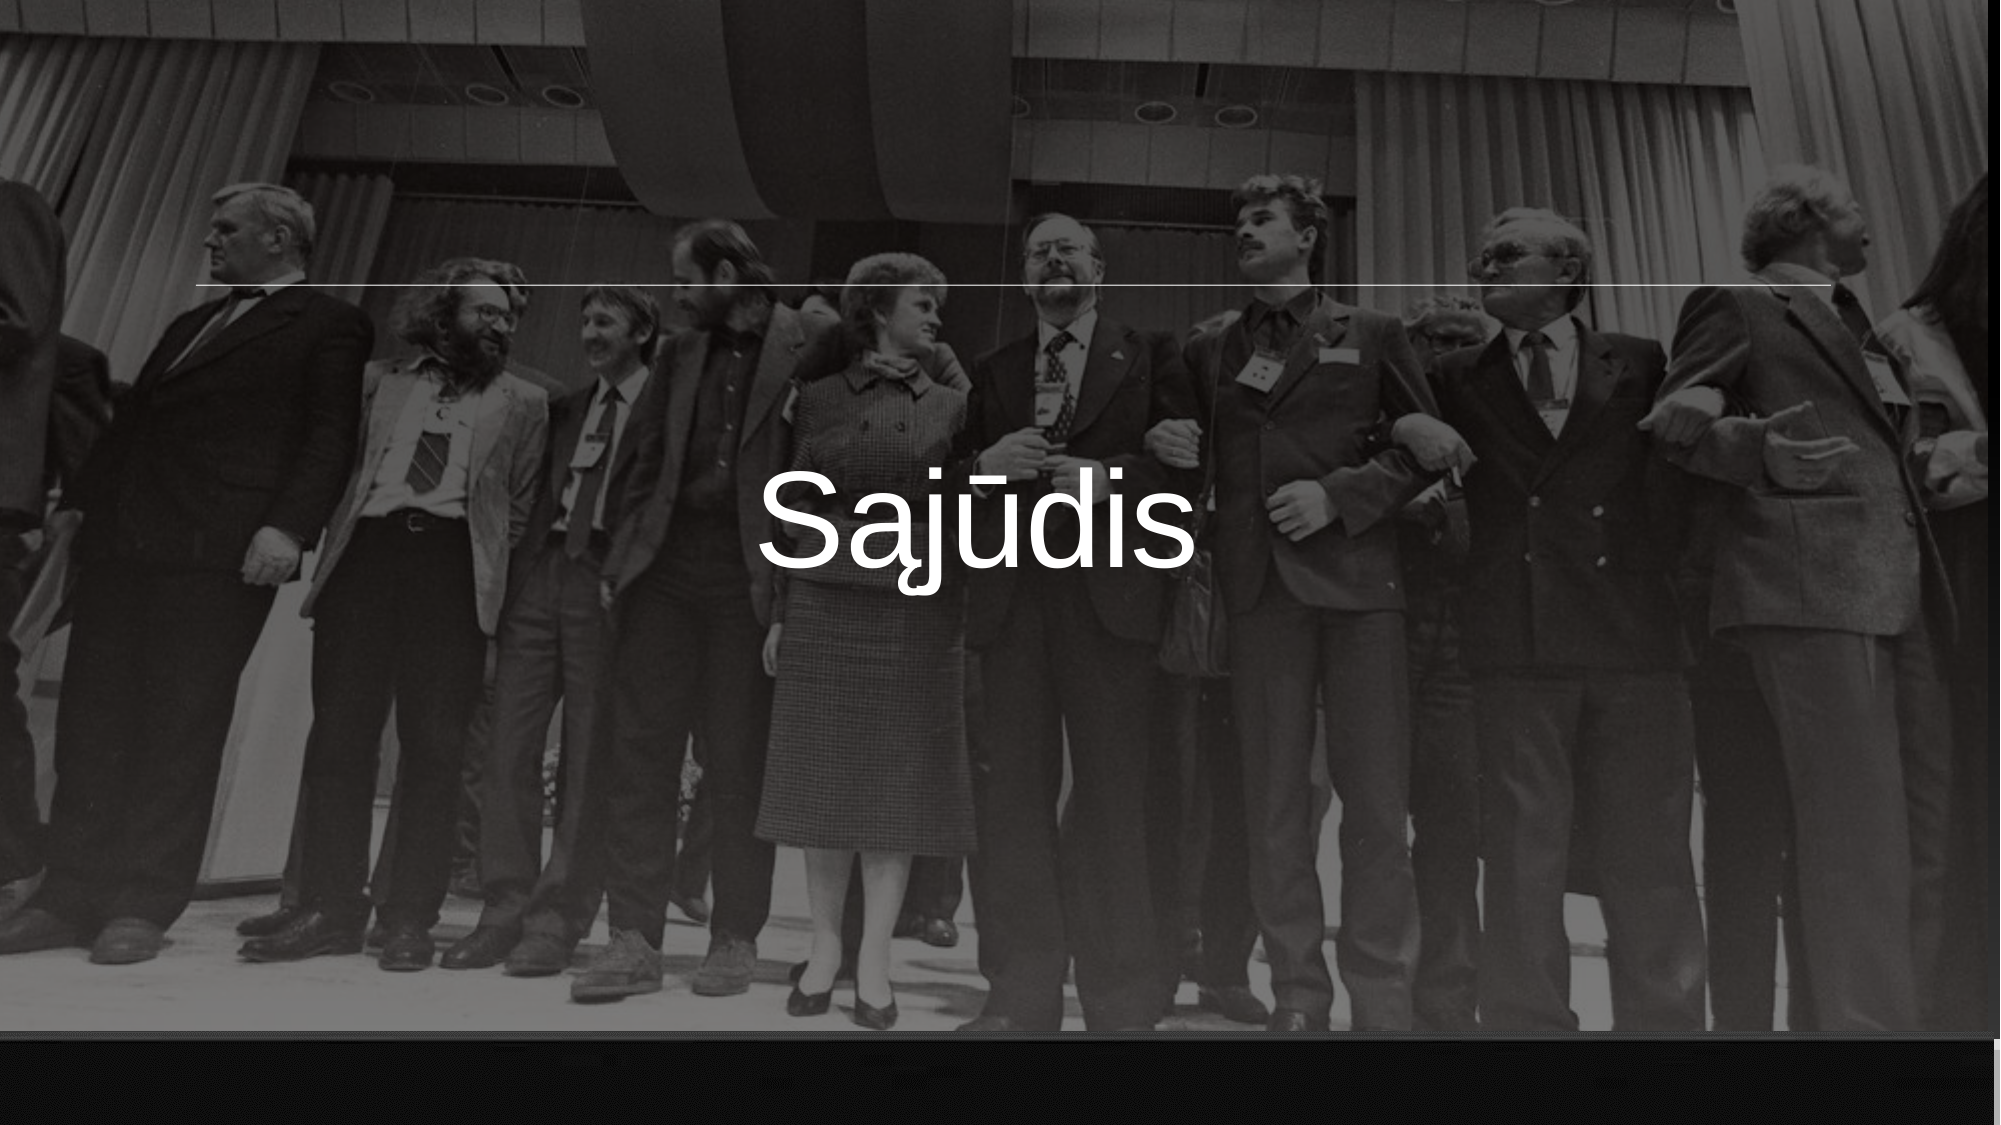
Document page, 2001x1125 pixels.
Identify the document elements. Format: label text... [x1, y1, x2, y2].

title Sąjūdis [1994, 365, 2000, 604]
picture [0, 0, 1995, 1125]
